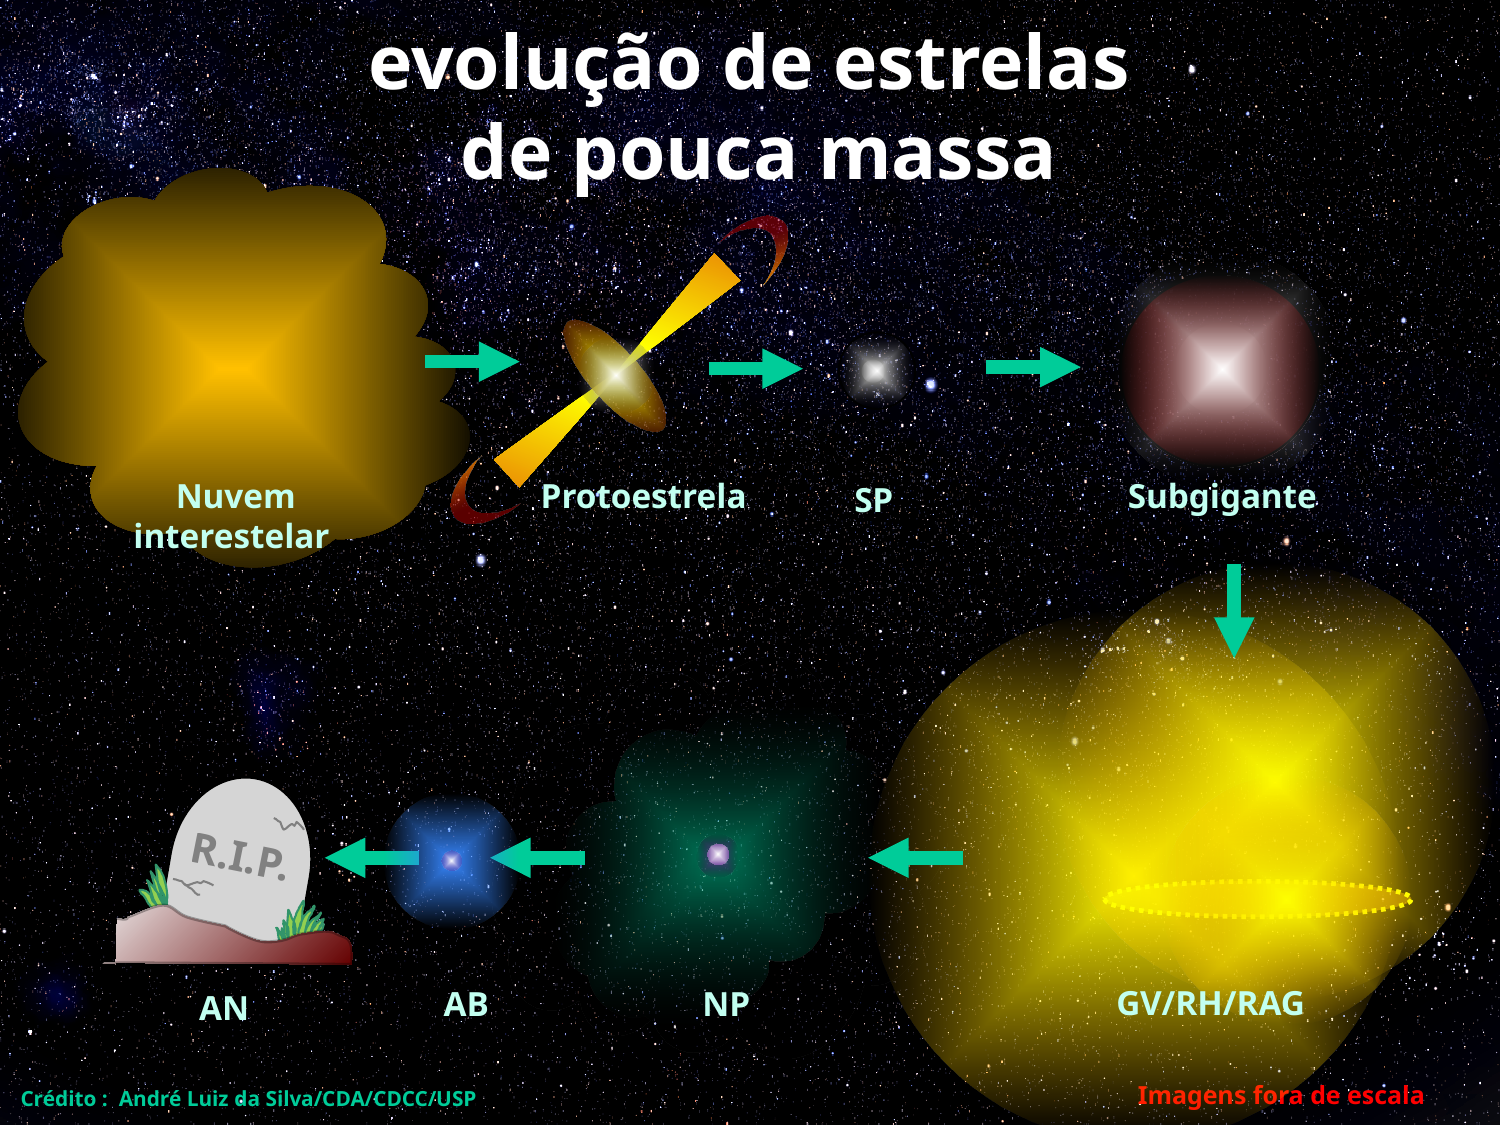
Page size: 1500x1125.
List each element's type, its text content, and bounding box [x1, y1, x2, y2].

text_box [221, 563, 287, 568]
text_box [516, 163, 723, 577]
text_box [867, 562, 1495, 1125]
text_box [504, 649, 862, 1065]
picture [0, 0, 1500, 1125]
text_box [838, 332, 916, 410]
picture [356, 195, 516, 359]
text_box evolução de estrelas de pouca massa [17, 7, 1500, 195]
text_box [18, 195, 470, 536]
text_box Subgigante [1092, 467, 1353, 523]
text_box AB [336, 975, 499, 1031]
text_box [81, 776, 355, 965]
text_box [383, 792, 520, 929]
text_box Nuvem interestelar [106, 467, 366, 563]
text_box Protoestrela [727, 467, 774, 523]
text_box SP [743, 471, 1004, 527]
text_box AN [94, 979, 355, 1034]
text_box Crédito : André Luiz da Silva/CDA/CDCC/USP [5, 1077, 768, 1118]
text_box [1104, 250, 1341, 488]
